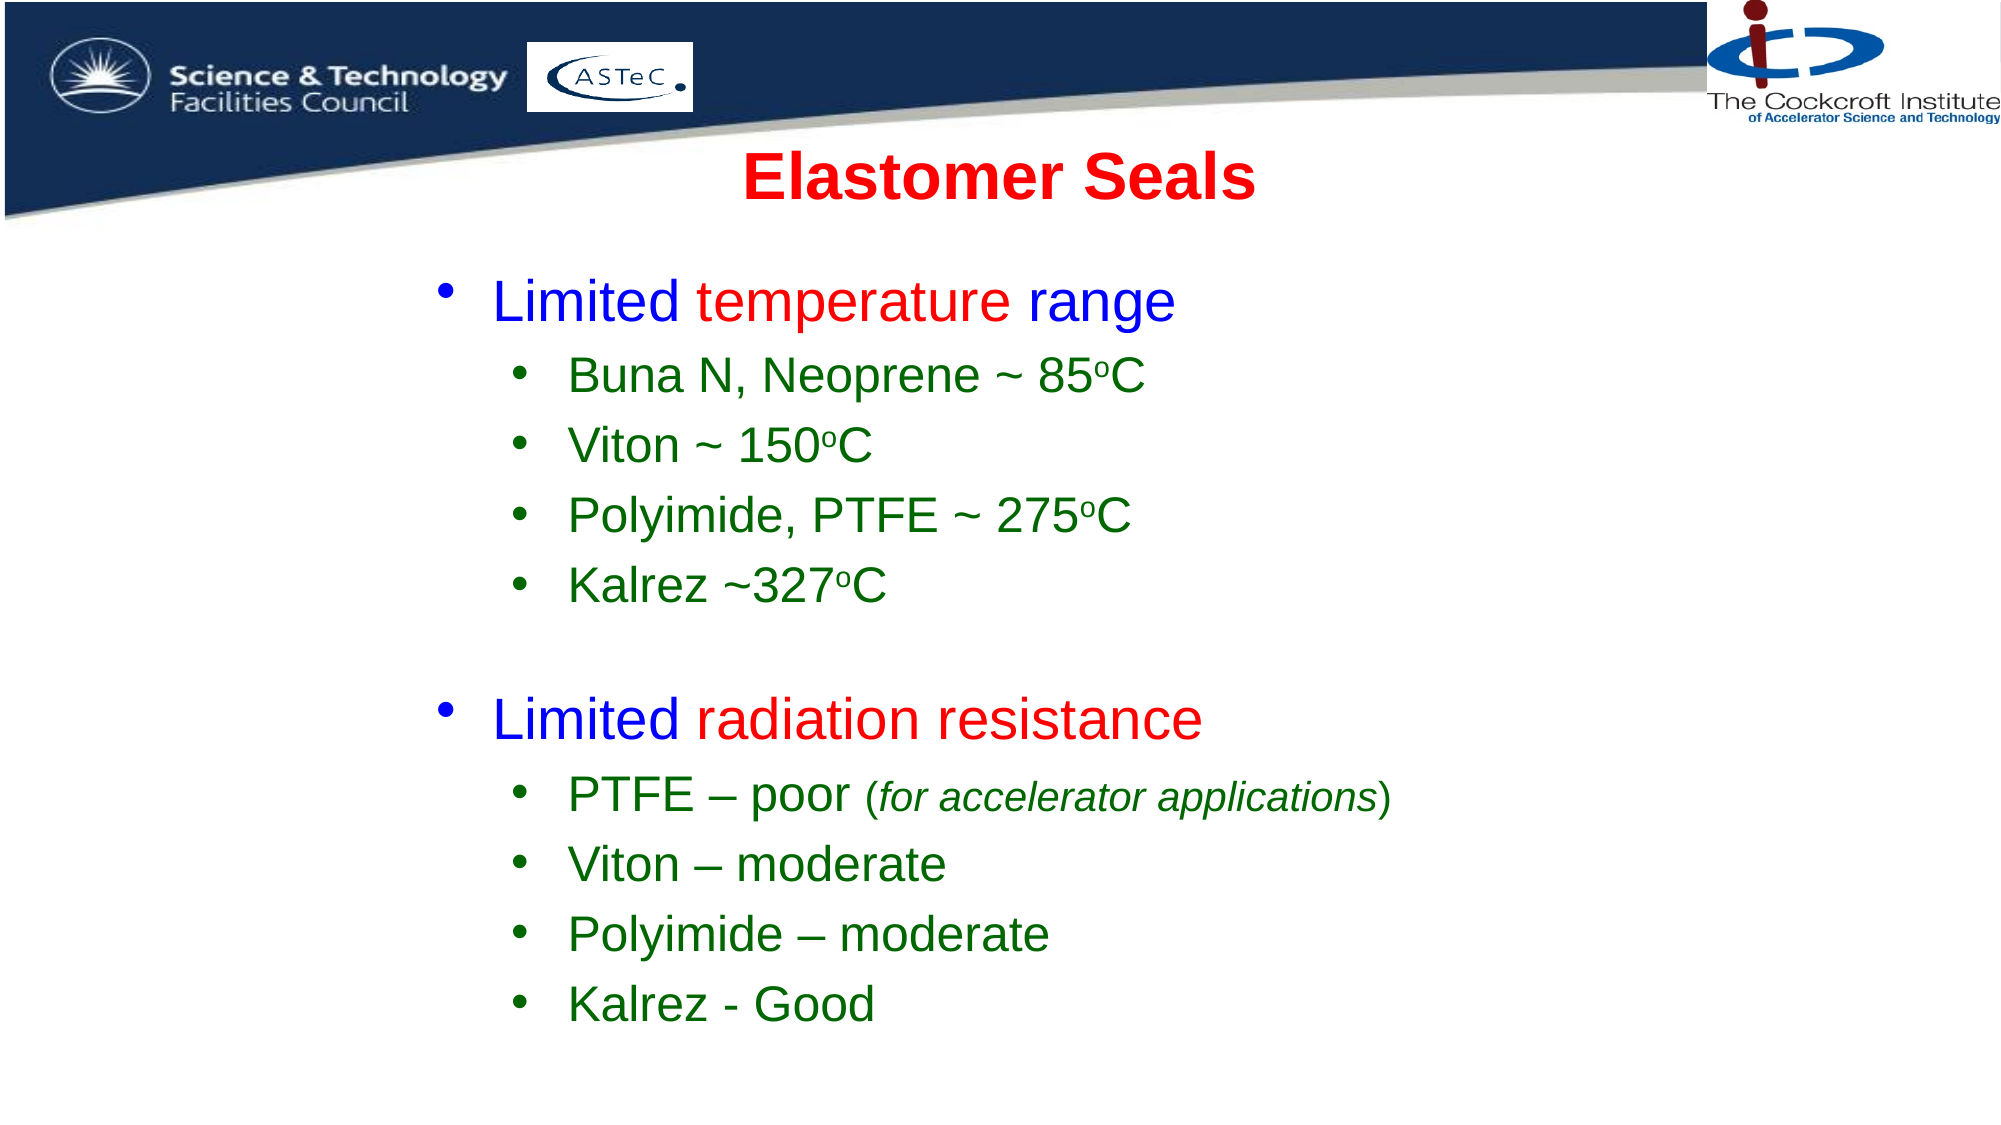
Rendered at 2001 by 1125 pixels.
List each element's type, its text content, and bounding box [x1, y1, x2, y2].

list Limited temperature range Buna N, Neoprene ~ 85oC Viton ~ 150oC Polyimide, PTFE ~ 275oC Kalrez ~327oC Limited radiation resistance PTFE – poor (for accelerator applications) Viton – moderate Polyimide – moderate Kalrez - Good [421, 255, 1520, 1057]
title Elastomer Seals [291, 125, 1709, 220]
picture [4, 0, 2001, 239]
